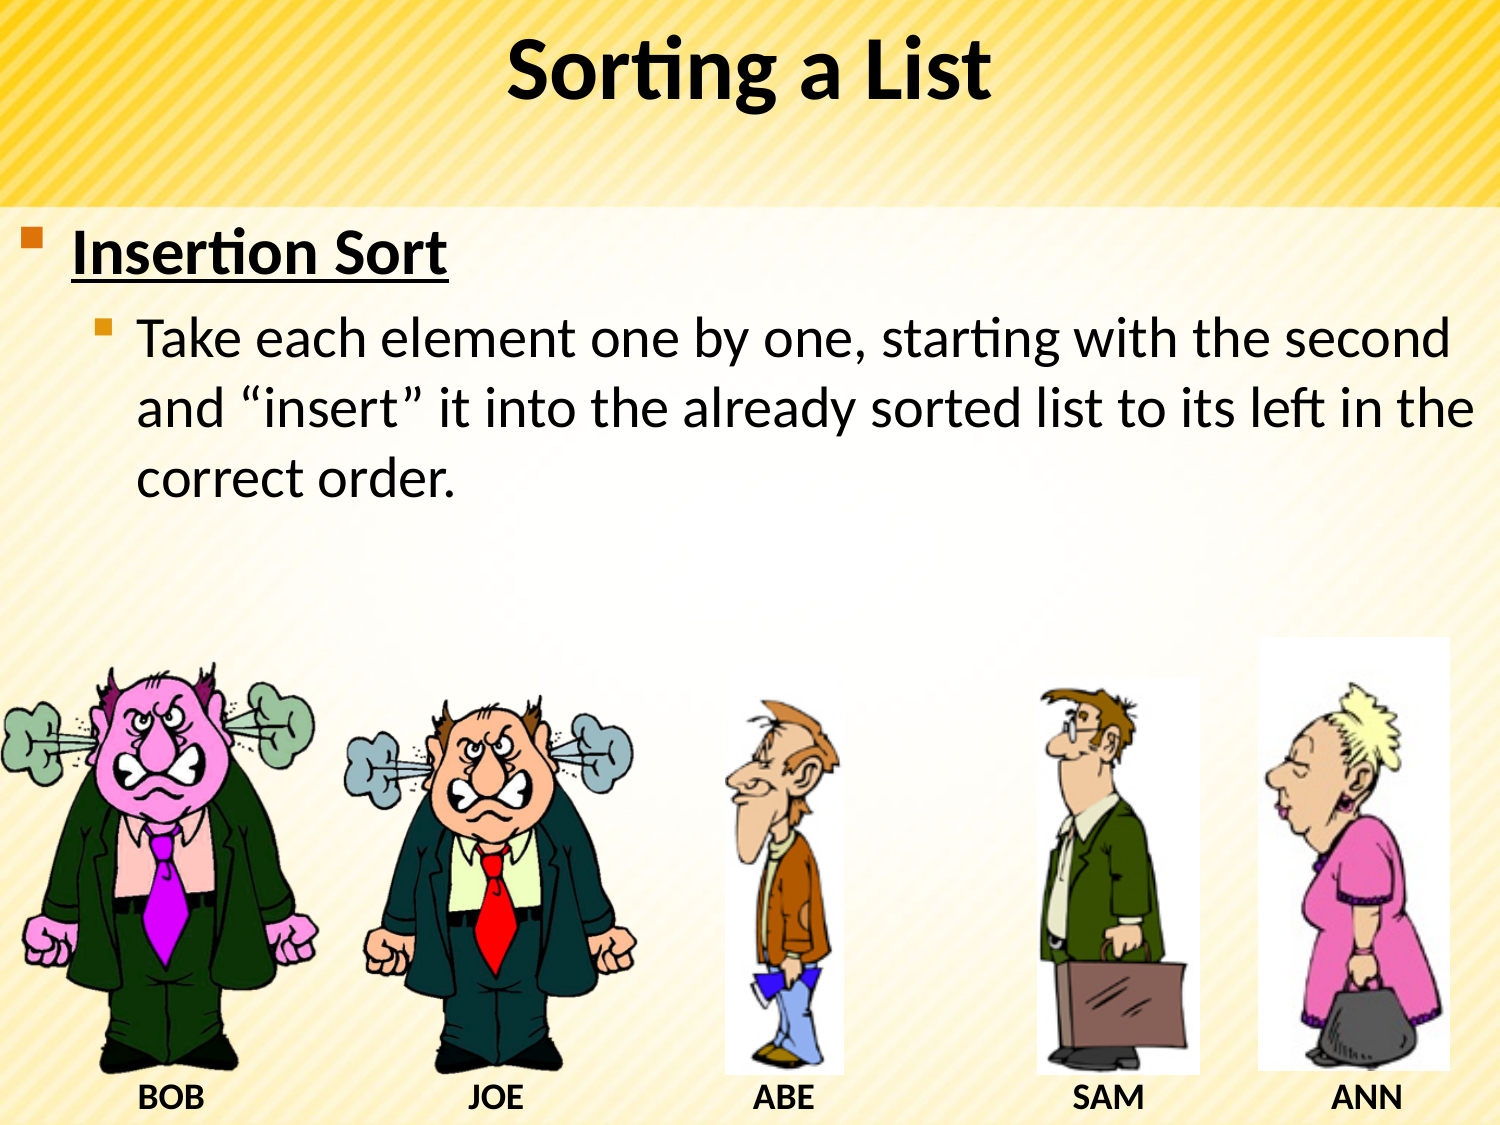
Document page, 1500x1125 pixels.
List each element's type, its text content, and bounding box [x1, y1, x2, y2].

text_box BOB [99, 1084, 243, 1125]
picture [0, 601, 1500, 1125]
text_box ANN [1295, 1080, 1439, 1125]
picture [0, 0, 1500, 199]
title Sorting a List [74, 0, 1426, 126]
text_box ABE [712, 1064, 856, 1125]
list Insertion Sort Take each element one by one, starting with the second and “insert” it into the already sorted list to its left in the correct order. [0, 199, 1500, 601]
text_box SAM [1037, 1083, 1181, 1125]
text_box JOE [424, 1084, 568, 1125]
